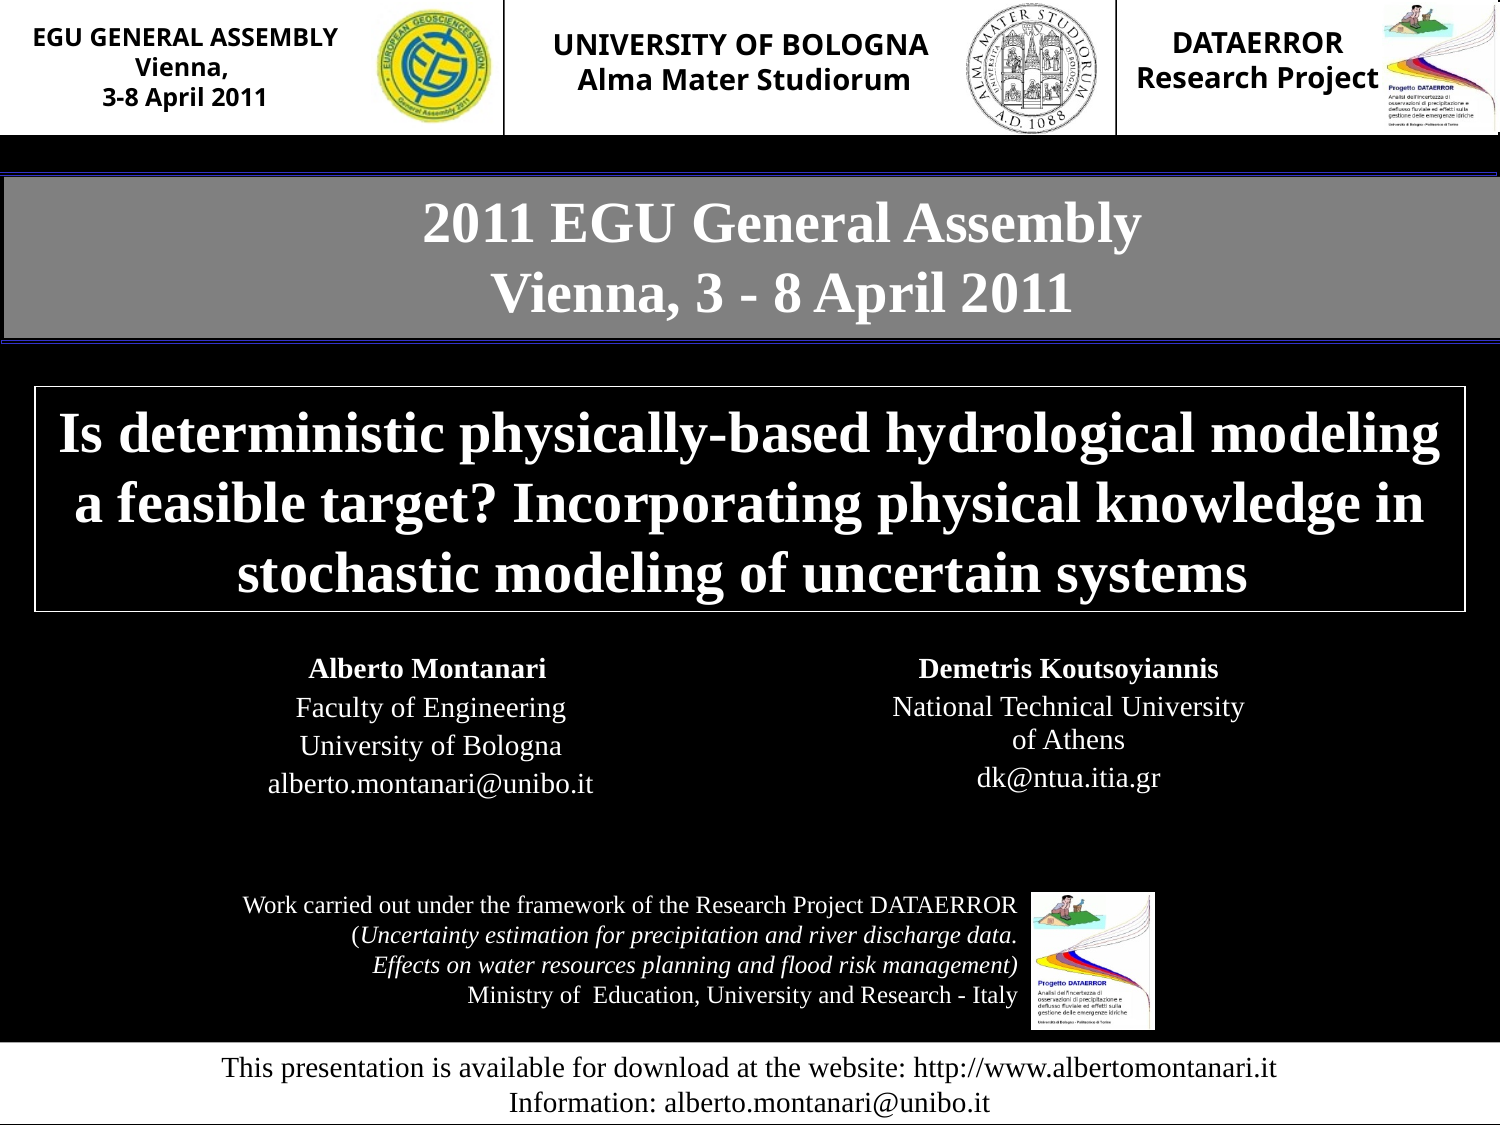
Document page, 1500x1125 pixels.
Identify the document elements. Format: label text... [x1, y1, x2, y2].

text_box 2011 EGU General Assembly Vienna, 3 - 8 April 2011 [0, 176, 1500, 332]
picture [1382, 2, 1500, 132]
picture [966, 3, 1097, 134]
picture [371, 2, 500, 130]
text_box [4, 332, 1500, 338]
text_box Work carried out under the framework of the Research Project DATAERROR (Uncertainty estimation for precipitation and river discharge data. Effects on water resources planning and flood risk management) Ministry of Education, University and Research - Italy [163, 881, 1034, 1071]
table_header Demetris Koutsoyiannis National Technical University of Athens dk@ntua.itia.gr [750, 647, 1386, 874]
picture [1031, 892, 1155, 1030]
text_box [0, 172, 1497, 176]
text_box Is deterministic physically-based hydrological modeling a feasible target? Incorporating physical knowledge in stochastic modeling of uncertain systems [35, 386, 1465, 612]
table_header Alberto Montanari Faculty of Engineering University of Bologna alberto.montanari@unibo.it [112, 645, 750, 876]
